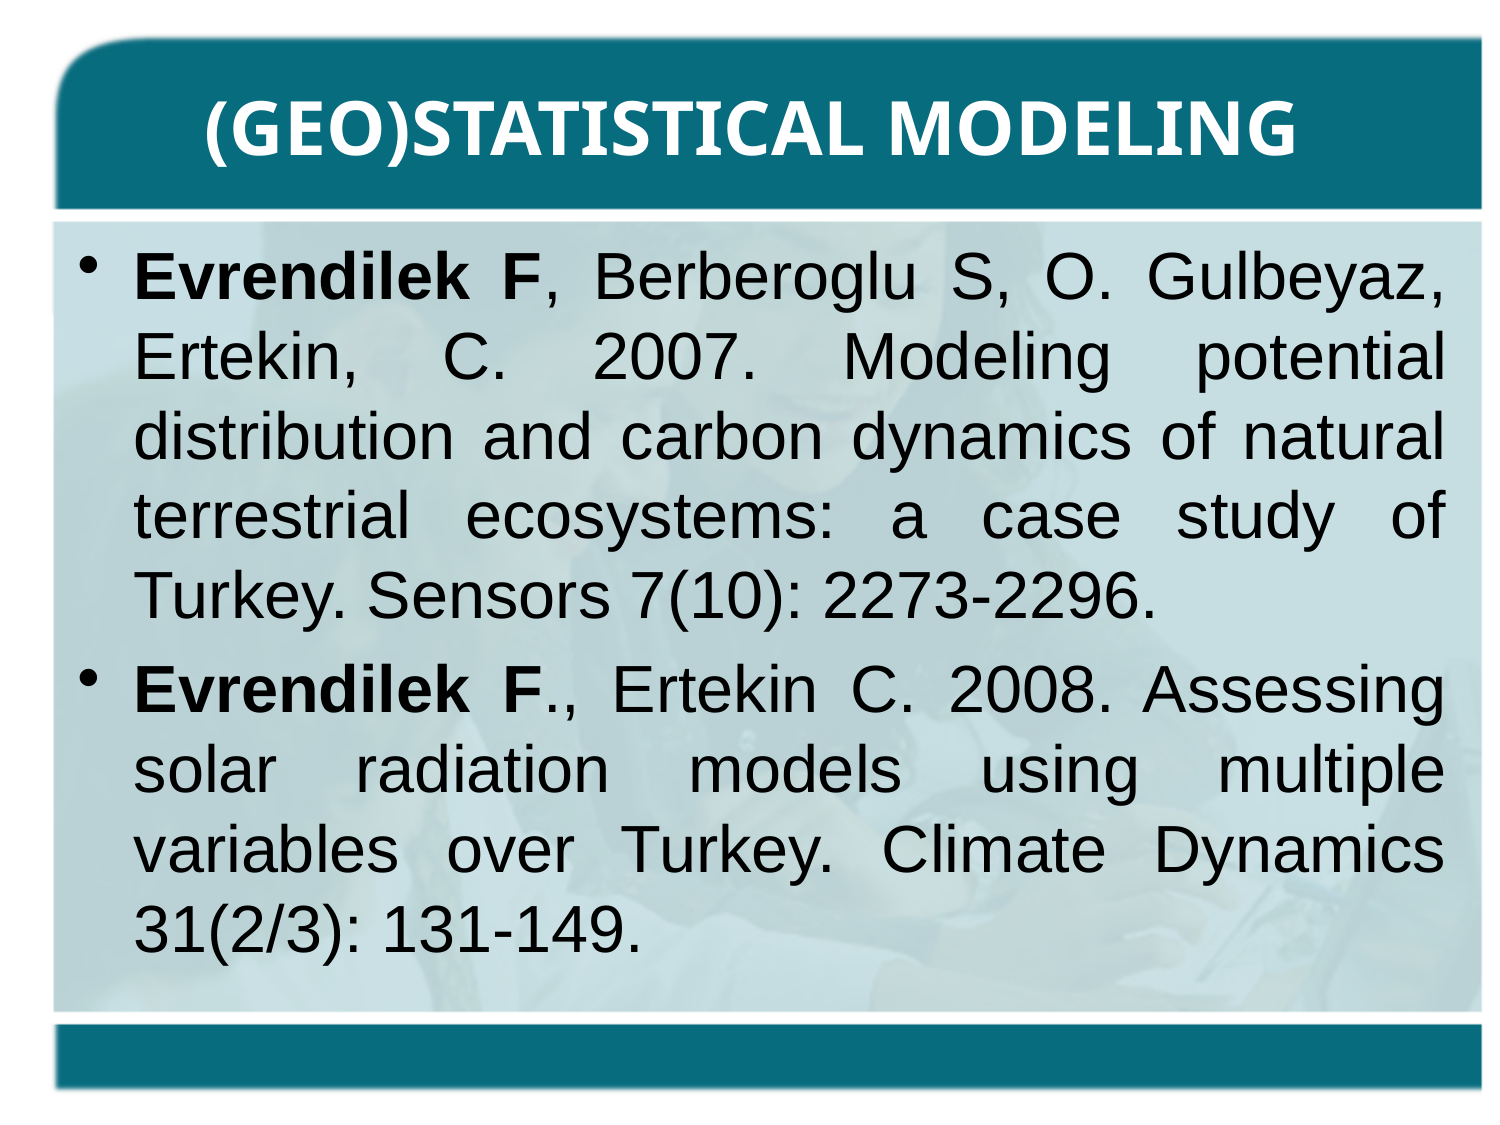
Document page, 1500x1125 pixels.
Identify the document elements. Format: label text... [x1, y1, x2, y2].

title (Geo)statistical modeling [125, 62, 1400, 188]
list Evrendilek F, Berberoglu S, O. Gulbeyaz, Ertekin, C. 2007. Modeling potential distribution and carbon dynamics of natural terrestrial ecosystems: a case study of Turkey. Sensors 7(10): 2273-2296. Evrendilek F., Ertekin C. 2008. Assessing solar radiation models using multiple variables over Turkey. Climate Dynamics 31(2/3): 131-149. [62, 224, 1463, 975]
picture [0, 0, 1500, 1125]
